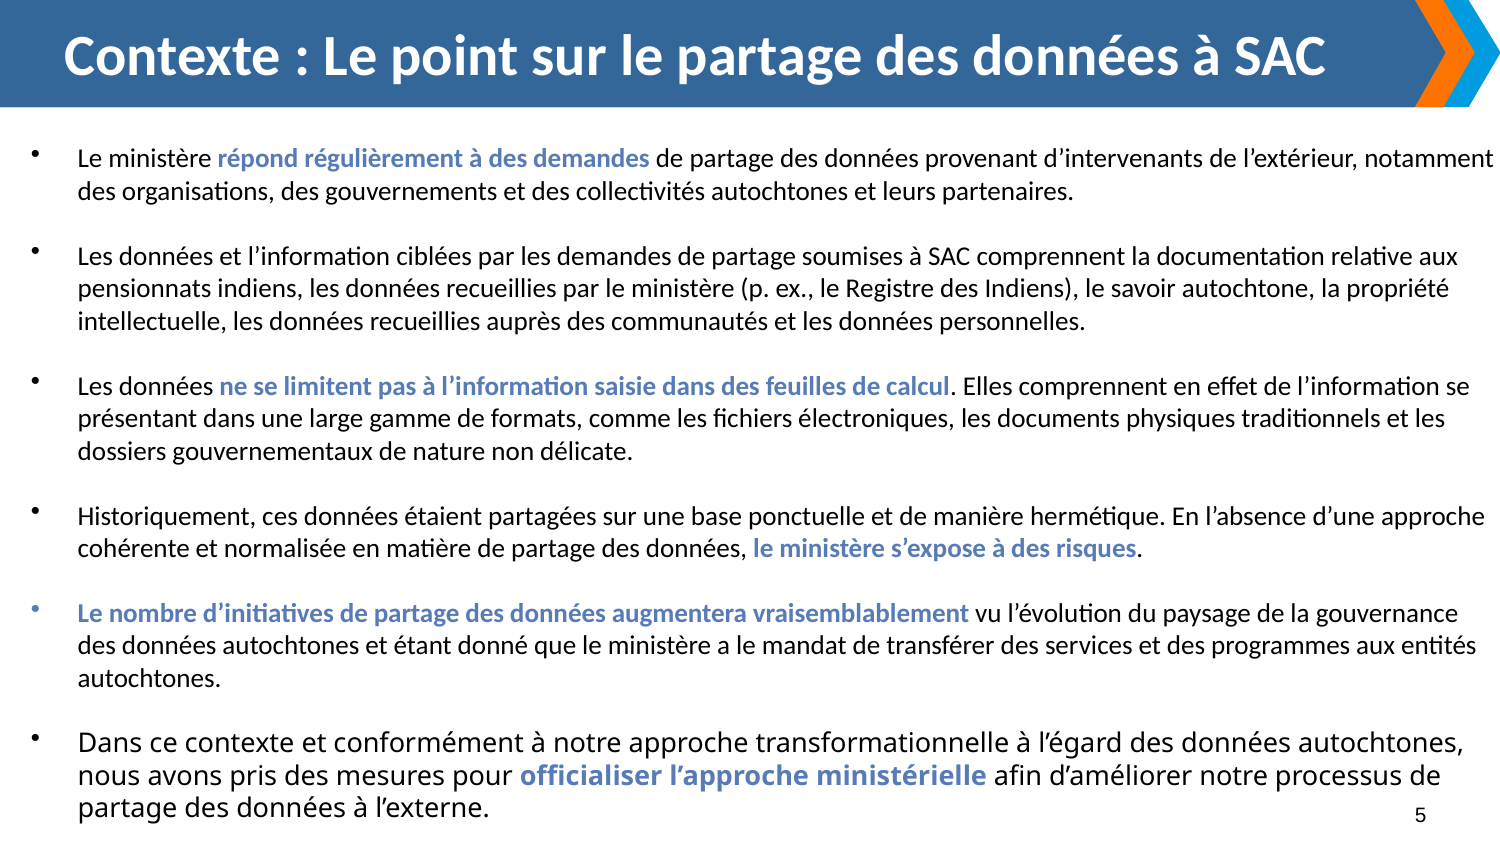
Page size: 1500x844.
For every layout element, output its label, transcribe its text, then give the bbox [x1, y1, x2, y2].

title Contexte : Le point sur le partage des données à SAC [49, 17, 1388, 140]
list Le ministère répond régulièrement à des demandes de partage des données provenant d’intervenants de l’extérieur, notamment des organisations, des gouvernements et des collectivités autochtones et leurs partenaires. Les données et l’information ciblées par les demandes de partage soumises à SAC comprennent la documentation relative aux pensionnats indiens, les données recueillies par le ministère (p. ex., le Registre des Indiens), le savoir autochtone, la propriété intellectuelle, les données recueillies auprès des communautés et les données personnelles. Les données ne se limitent pas à l’information saisie dans des feuilles de calcul. Elles comprennent en effet de l’information se présentant dans une large gamme de formats, comme les fichiers électroniques, les documents physiques traditionnels et les dossiers gouvernementaux de nature non délicate. Historiquement, ces données étaient partagées sur une base ponctuelle et de manière hermétique. En l’absence d’une approche cohérente et normalisée en matière de partage des données, le ministère s’expose à des risques. Le nombre d’initiatives de partage des données augmentera vraisemblablement vu l’évolution du paysage de la gouvernance des données autochtones et étant donné que le ministère a le mandat de transférer des services et des programmes aux entités autochtones. Dans ce contexte et conformément à notre approche transformationnelle à l’égard des données autochtones, nous avons pris des mesures pour officialiser l’approche ministérielle afin d’améliorer notre processus de partage des données à l’externe. [0, 140, 1500, 766]
